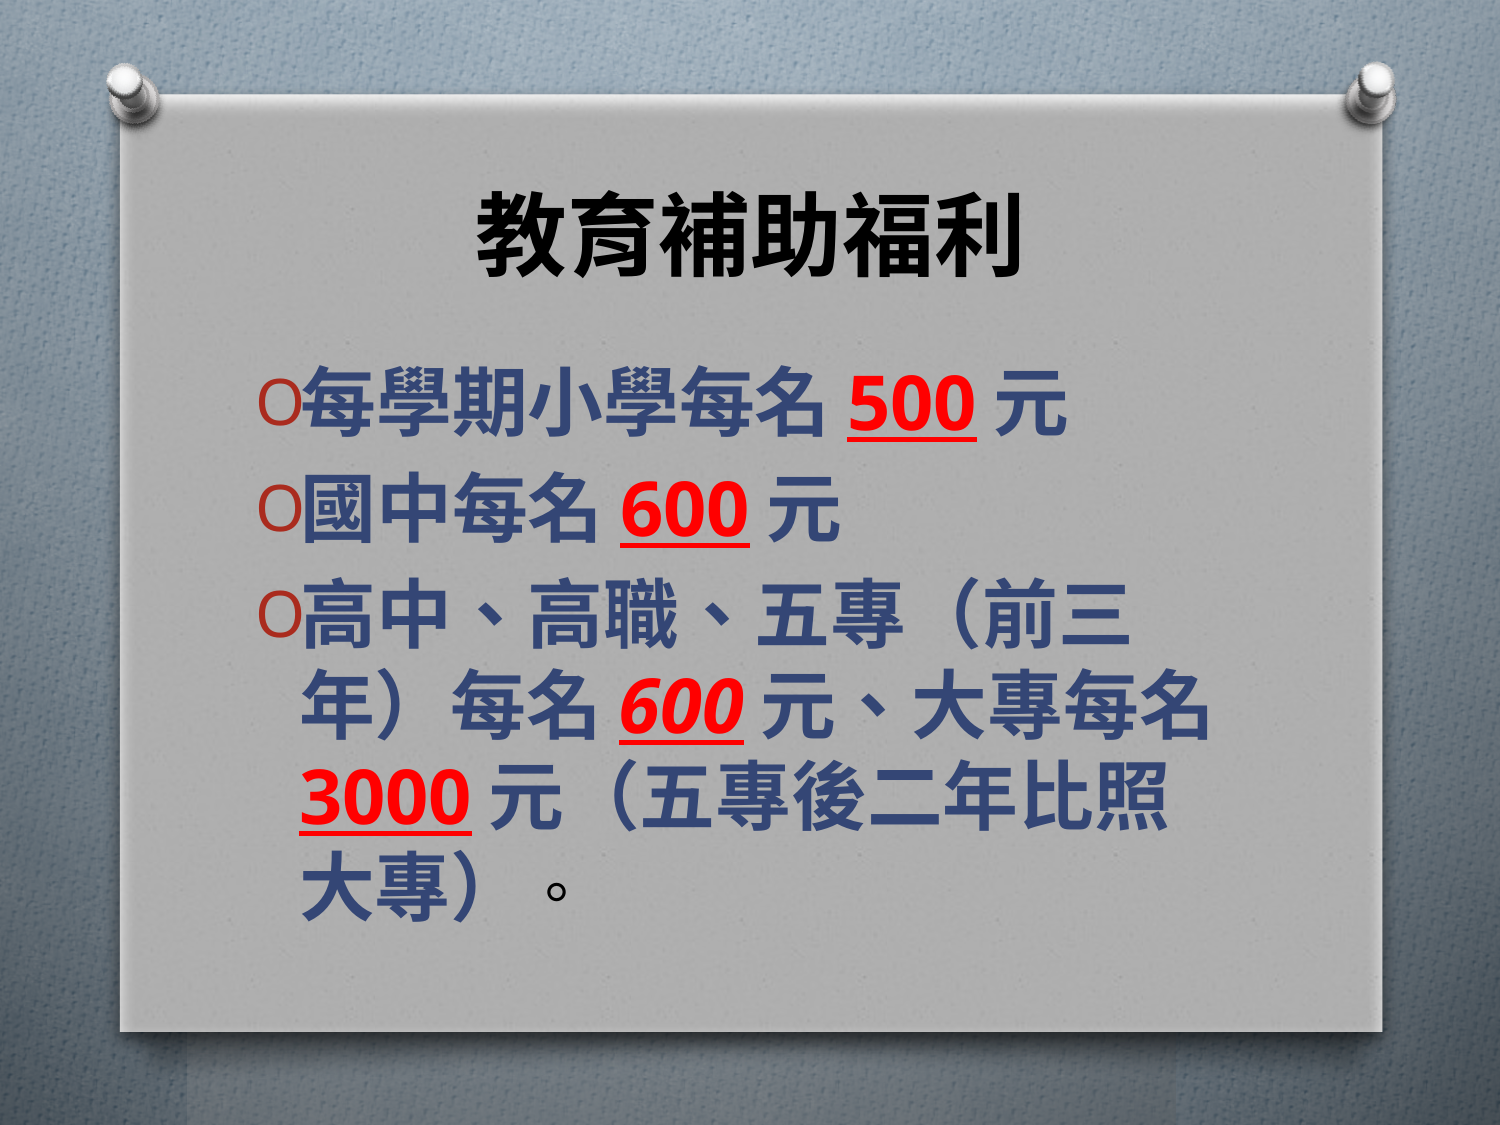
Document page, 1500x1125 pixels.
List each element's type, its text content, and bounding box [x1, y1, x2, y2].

title 教育補助福利 [179, 134, 1323, 332]
picture [75, 29, 198, 153]
list 每學期小學每名500元 國中每名600元 高中、高職、五專（前三年）每名600元、大專每名3000元（五專後二年比照大專）。 [240, 347, 1257, 939]
picture [1317, 35, 1439, 156]
